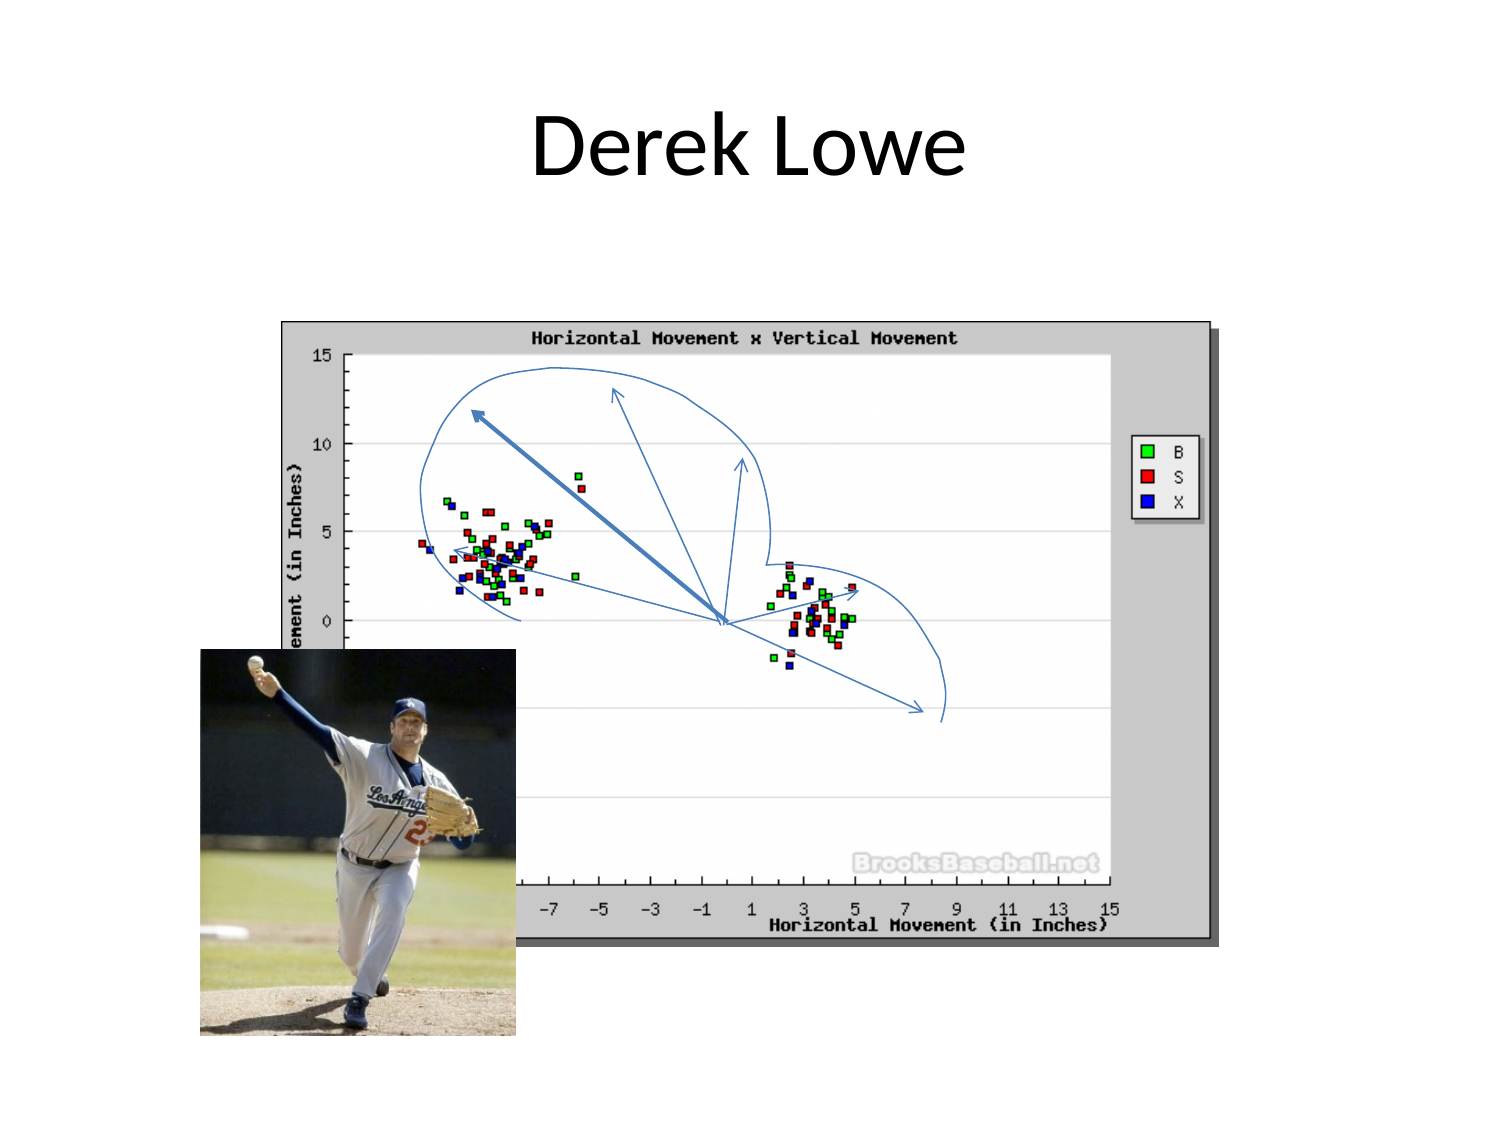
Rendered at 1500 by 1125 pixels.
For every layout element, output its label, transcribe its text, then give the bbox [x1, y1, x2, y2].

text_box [472, 292, 867, 832]
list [281, 320, 467, 648]
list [520, 320, 1219, 947]
title Derek Lowe [75, 45, 1425, 233]
picture [199, 649, 516, 1037]
